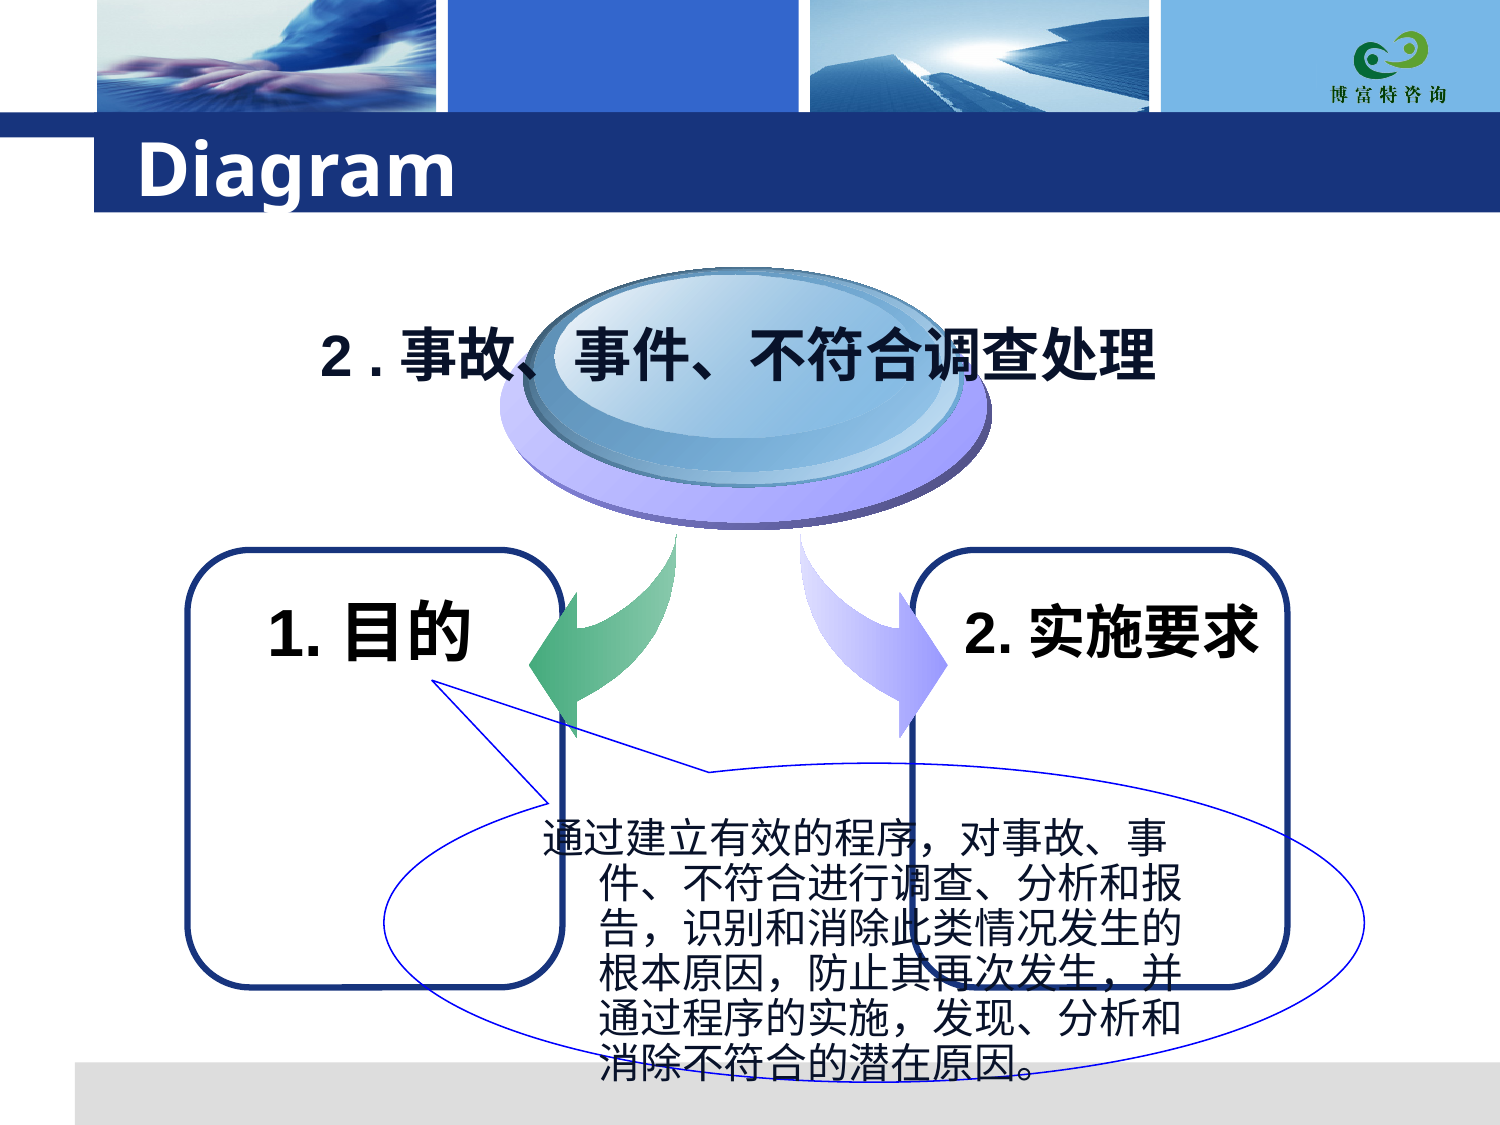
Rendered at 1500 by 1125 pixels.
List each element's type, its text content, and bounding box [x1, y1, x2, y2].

text_box 2.实施要求 [949, 587, 1285, 673]
title Diagram [120, 119, 1401, 213]
text_box [798, 539, 899, 738]
text_box [187, 549, 563, 988]
text_box [912, 549, 1288, 836]
text_box [799, 539, 948, 738]
text_box [528, 539, 677, 728]
picture [810, 0, 1150, 112]
text_box [801, 539, 948, 663]
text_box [499, 266, 993, 531]
text_box [901, 667, 948, 738]
text_box 通过建立有效的程序，对事故、事件、不符合进行调查、分析和报告，识别和消除此类情况发生的根本原因，防止其再次发生，并通过程序的实施，发现、分析和消除不符合的潜在原因。 [383, 680, 1365, 1083]
picture [97, 0, 437, 112]
text_box 2 .事故、事件、不符合调查处理 [305, 318, 494, 397]
picture [1316, 30, 1465, 106]
text_box 2 .事故、事件、不符合调查处理 [997, 318, 1172, 397]
text_box 1.目的 [203, 582, 538, 678]
